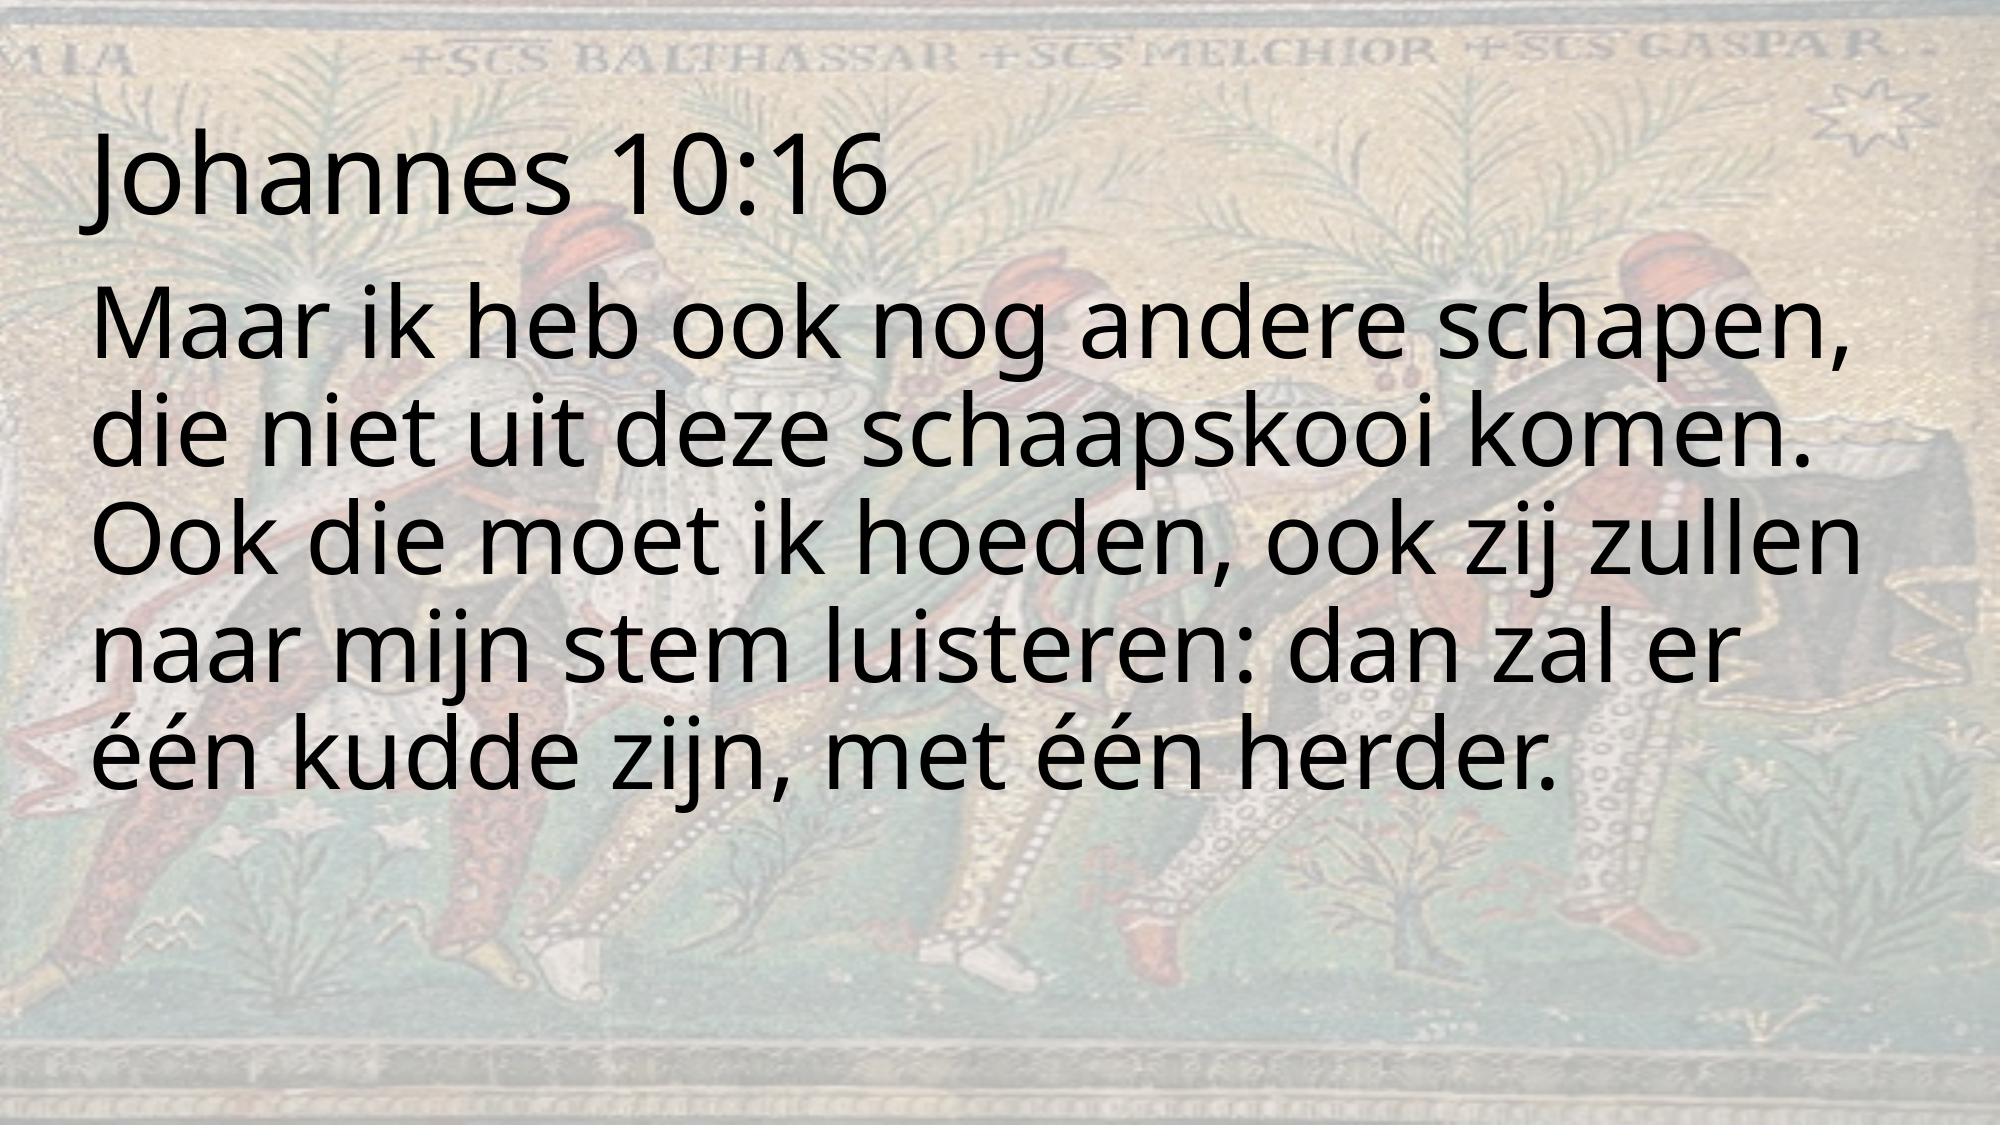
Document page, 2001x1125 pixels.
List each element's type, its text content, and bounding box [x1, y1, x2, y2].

list Maar ik heb ook nog andere schapen, die niet uit deze schaapskooi komen. Ook die moet ik hoeden, ook zij zullen naar mijn stem luisteren: dan zal er één kudde zijn, met één herder. [68, 252, 1932, 1000]
title Johannes 10:16 [68, 97, 1932, 223]
